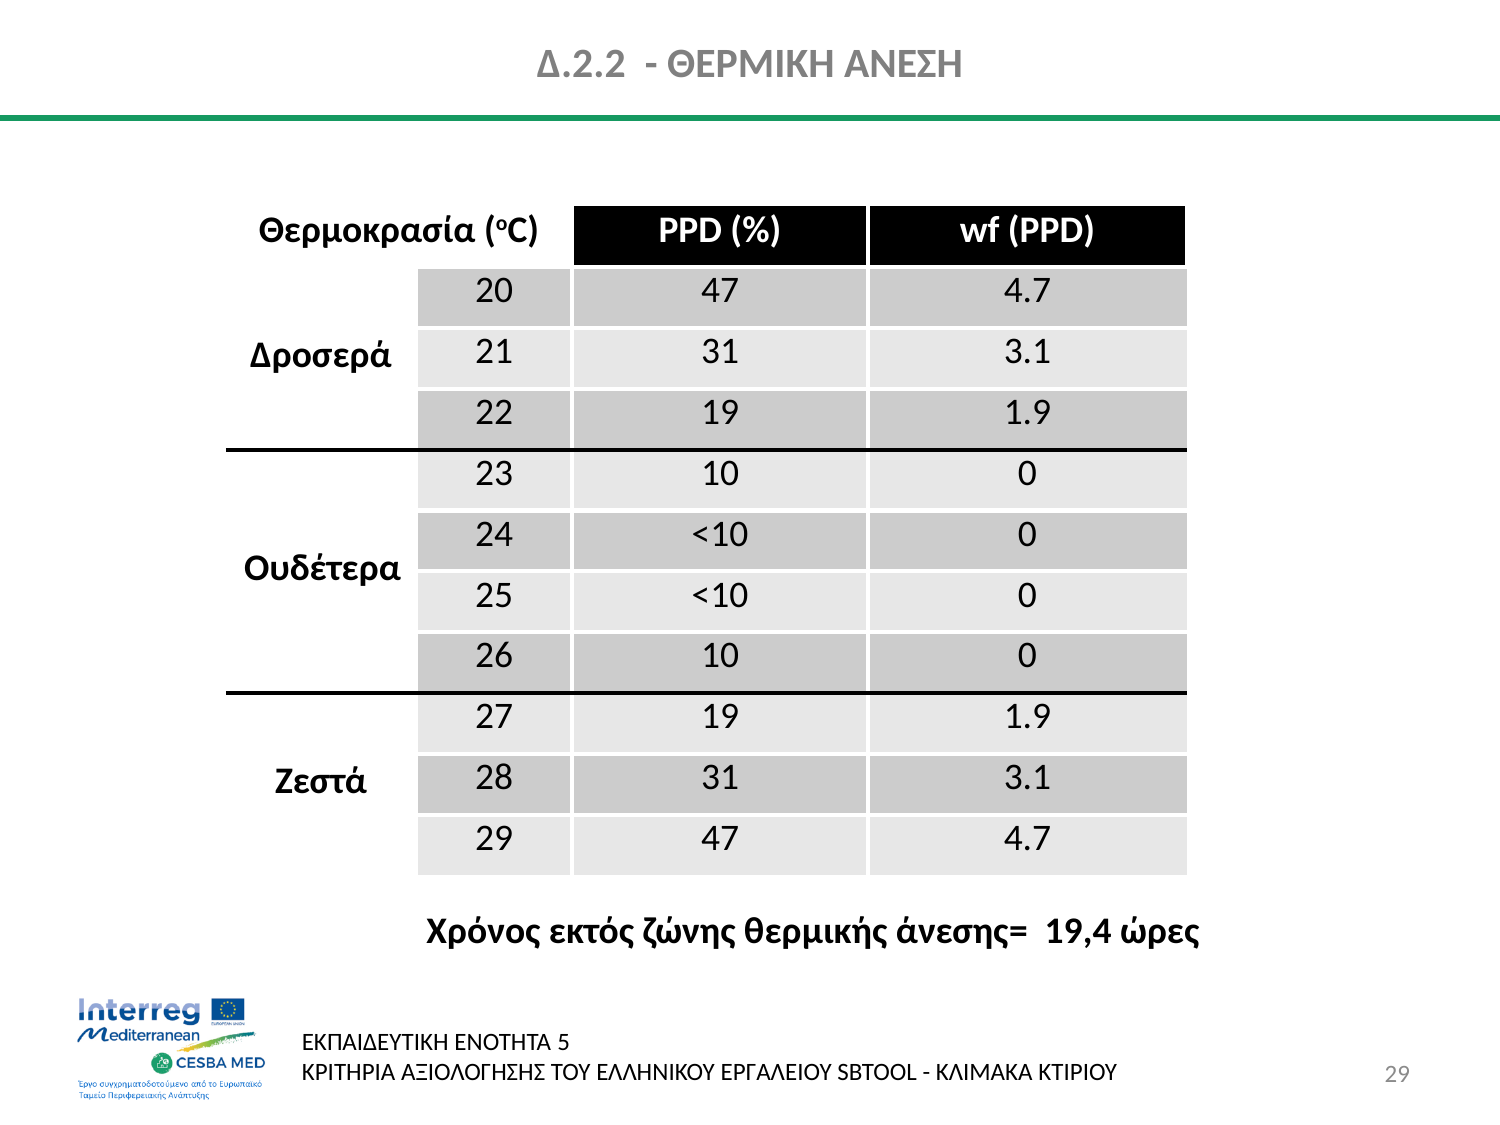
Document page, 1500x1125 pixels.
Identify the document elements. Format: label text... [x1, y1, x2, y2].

table_cell Ουδέτερα [226, 452, 414, 691]
table_cell <10 [574, 573, 866, 630]
table_cell 21 [418, 330, 570, 387]
table_cell 24 [418, 513, 570, 569]
picture [75, 995, 268, 1101]
title Δ.2.2 - ΘΕΡΜΙΚΗ ΑΝΕΣΗ [0, 2, 1500, 119]
table_cell 31 [574, 756, 866, 813]
table_header PPD (%) [574, 206, 866, 265]
text_box Χρόνος εκτός ζώνης θερμικής άνεσης= 19,4 ώρες [411, 899, 1215, 959]
table_cell Δροσερά [226, 267, 414, 448]
table_cell 3.1 [870, 756, 1187, 813]
table_cell <10 [574, 513, 866, 569]
table_cell 19 [574, 695, 866, 752]
table_cell 0 [870, 634, 1187, 691]
table_cell 10 [574, 452, 866, 508]
table_cell 25 [418, 573, 570, 630]
table_cell 47 [574, 269, 866, 326]
table_cell 4.7 [870, 269, 1187, 326]
table_cell 19 [574, 391, 866, 448]
table_cell 1.9 [870, 391, 1187, 448]
table_cell 1.9 [870, 695, 1187, 752]
table_cell 0 [870, 573, 1187, 630]
table_cell 29 [418, 817, 570, 875]
table_header wf (PPD) [870, 206, 1185, 265]
slide_number 29 [1074, 1042, 1425, 1103]
table_cell 0 [870, 513, 1187, 569]
table_cell 10 [574, 634, 866, 691]
table_cell 26 [418, 634, 570, 691]
table_cell Ζεστά [226, 695, 414, 875]
table_cell 47 [574, 817, 866, 875]
table_cell 20 [418, 269, 570, 326]
table_cell 28 [418, 756, 570, 813]
table_cell 31 [574, 330, 866, 387]
table_cell 3.1 [870, 330, 1187, 387]
table_header Θερμοκρασία (oC) [226, 206, 570, 267]
table_cell 27 [418, 695, 570, 752]
table_cell 23 [418, 452, 570, 508]
table_cell 0 [870, 452, 1187, 508]
table_cell 22 [418, 391, 570, 448]
table_cell 4.7 [870, 817, 1187, 875]
